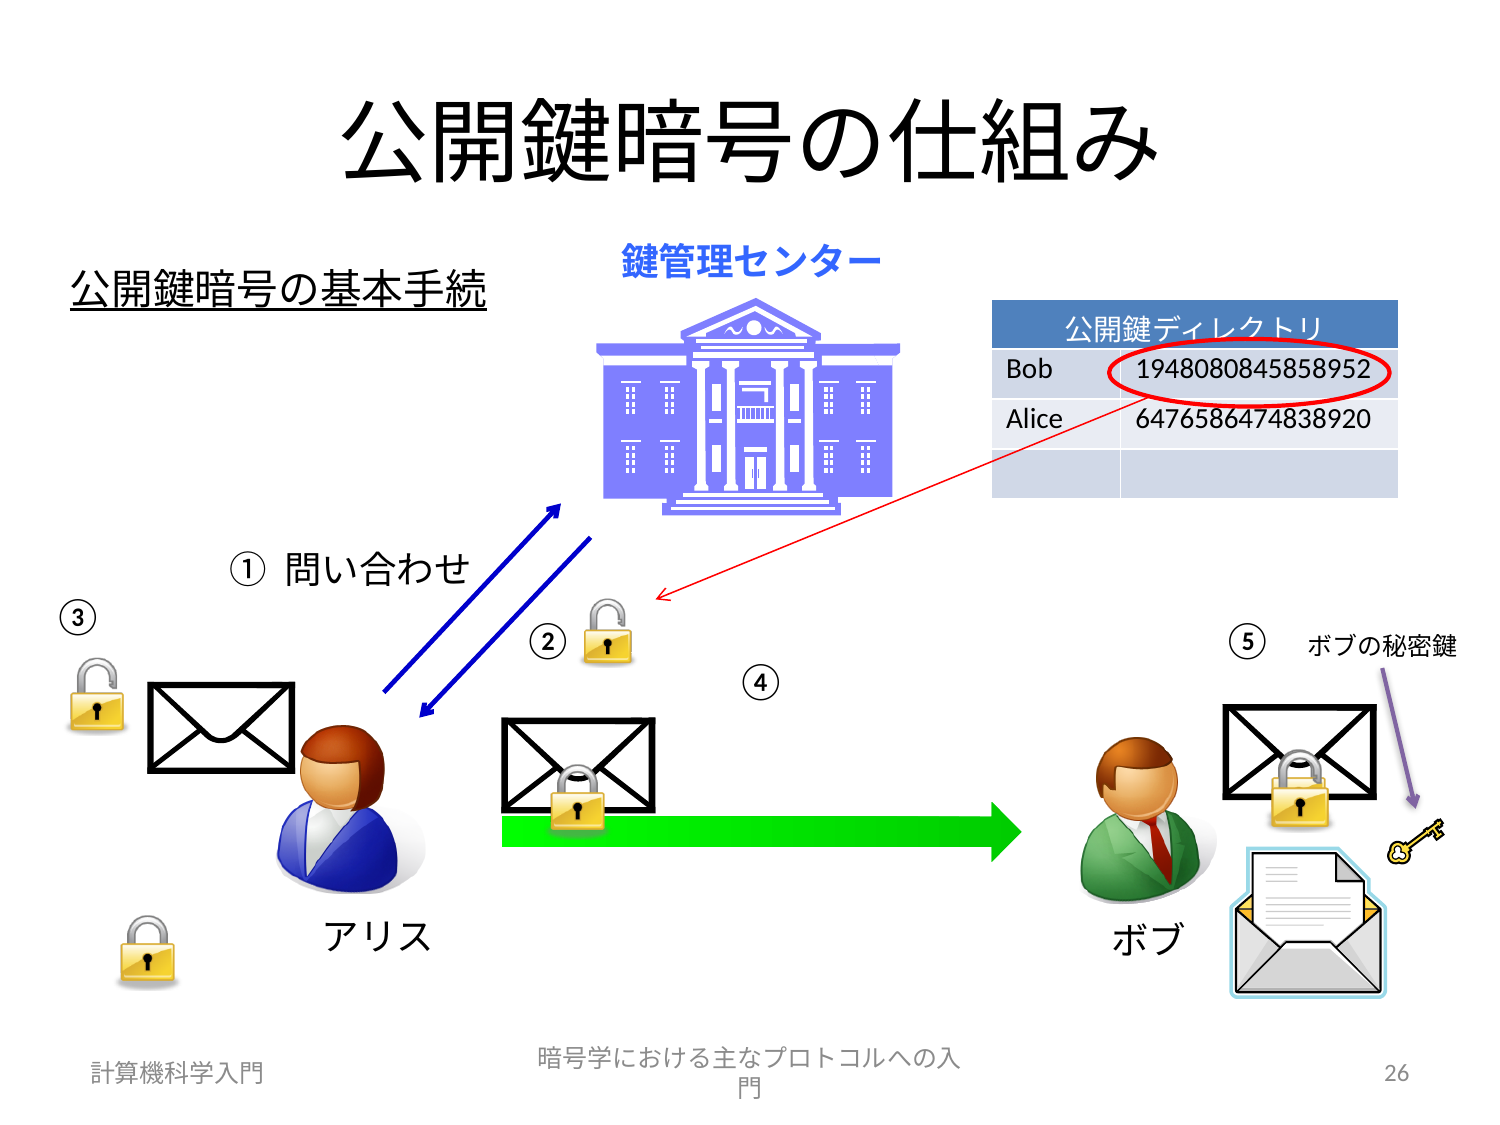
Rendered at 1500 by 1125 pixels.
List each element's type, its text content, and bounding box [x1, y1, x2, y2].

picture [57, 656, 137, 736]
text_box ③ [38, 584, 118, 645]
picture [107, 911, 188, 991]
picture [1056, 703, 1377, 906]
picture [1228, 817, 1446, 1000]
text_box ボブ [1096, 915, 1202, 970]
text_box アリス [307, 905, 450, 965]
footer 暗号学における主なプロトコルへの入門 [512, 1042, 988, 1103]
slide_number 26 [1074, 1041, 1425, 1102]
text_box 公開鍵暗号の基本手続 [54, 255, 503, 321]
text_box ⑤ [1207, 608, 1287, 668]
text_box ① 問い合わせ [214, 538, 378, 599]
picture [591, 597, 643, 668]
slide_number 計算機科学入門 [75, 1042, 425, 1103]
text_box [1381, 668, 1416, 810]
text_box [418, 537, 591, 718]
text_box 鍵管理センター [606, 230, 899, 290]
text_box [383, 503, 562, 693]
text_box ④ [721, 649, 801, 710]
text_box [1107, 336, 1392, 409]
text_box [655, 396, 1151, 600]
picture [596, 297, 901, 516]
text_box ボブの秘密鍵 [1292, 623, 1472, 669]
title 公開鍵暗号の仕組み [75, 45, 1425, 233]
picture [147, 681, 435, 894]
picture [501, 717, 656, 840]
text_box [499, 799, 1024, 864]
